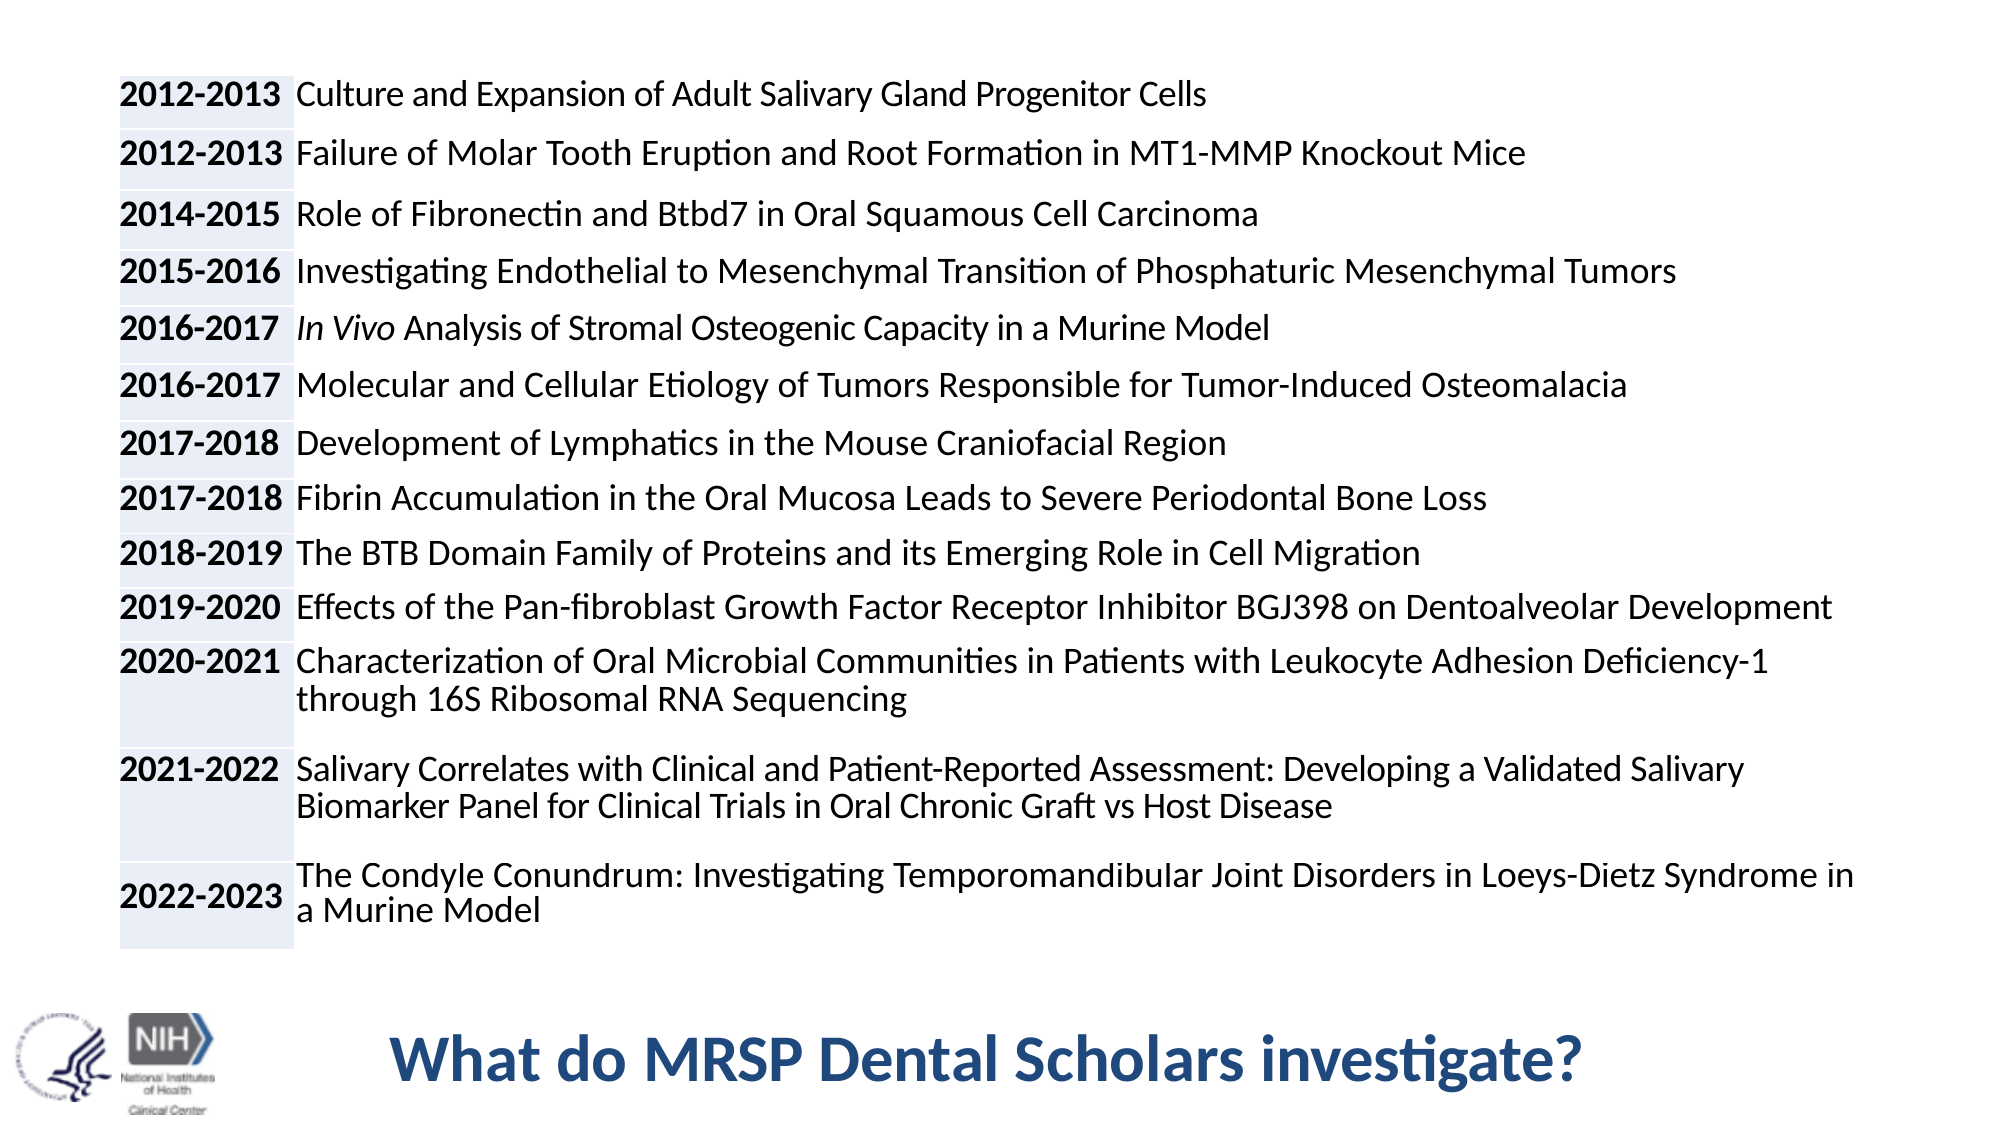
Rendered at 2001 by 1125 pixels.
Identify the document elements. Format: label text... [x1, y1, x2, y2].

picture [13, 1013, 112, 1102]
table_cell The Condyle Conundrum: Investigating Temporomandibular Joint Disorders in Loeys-Dietz Syndrome in a Murine Model [296, 863, 1880, 949]
table_cell 2018-2019 [120, 534, 294, 587]
table_cell Role of Fibronectin and Btbd7 in Oral Squamous Cell Carcinoma [296, 191, 1880, 249]
table_cell 2020-2021 [120, 643, 294, 747]
table_cell Development of Lymphatics in the Mouse Craniofacial Region [296, 422, 1880, 478]
table_cell Characterization of Oral Microbial Communities in Patients with Leukocyte Adhesion Deficiency-1 through 16S Ribosomal RNA Sequencing [296, 643, 1880, 747]
table_cell 2015-2016 [120, 251, 294, 305]
picture [121, 1013, 215, 1115]
table_cell Effects of the Pan-fibroblast Growth Factor Receptor Inhibitor BGJ398 on Dentoalveolar Development [296, 589, 1880, 641]
table_cell The BTB Domain Family of Proteins and its Emerging Role in Cell Migration [296, 534, 1880, 587]
table_cell 2019-2020 [120, 589, 294, 641]
table_cell 2017-2018 [120, 480, 294, 533]
table_header Culture and Expansion of Adult Salivary Gland Progenitor Cells [296, 76, 1880, 128]
table_cell 2021-2022 [120, 749, 294, 861]
table_cell Molecular and Cellular Etiology of Tumors Responsible for Tumor-Induced Osteomalacia [296, 365, 1880, 420]
table_cell 2022-2023 [120, 863, 294, 949]
table_cell 2016-2017 [120, 307, 294, 363]
table_cell 2017-2018 [120, 422, 294, 478]
text_box What do MRSP Dental Scholars investigate? [387, 1012, 1919, 1095]
table_cell Salivary Correlates with Clinical and Patient-Reported Assessment: Developing a Validated Salivary Biomarker Panel for Clinical Trials in Oral Chronic Graft vs Host Disease [296, 749, 1880, 861]
table_cell Fibrin Accumulation in the Oral Mucosa Leads to Severe Periodontal Bone Loss [296, 480, 1880, 533]
table_cell 2012-2013 [120, 130, 294, 189]
table_header 2012-2013 [120, 76, 294, 128]
table_cell Failure of Molar Tooth Eruption and Root Formation in MT1-MMP Knockout Mice [296, 130, 1880, 189]
table_cell 2014-2015 [120, 191, 294, 249]
table_cell 2016-2017 [120, 365, 294, 420]
table_cell In Vivo Analysis of Stromal Osteogenic Capacity in a Murine Model [296, 307, 1880, 363]
table_cell Investigating Endothelial to Mesenchymal Transition of Phosphaturic Mesenchymal Tumors [296, 251, 1880, 305]
